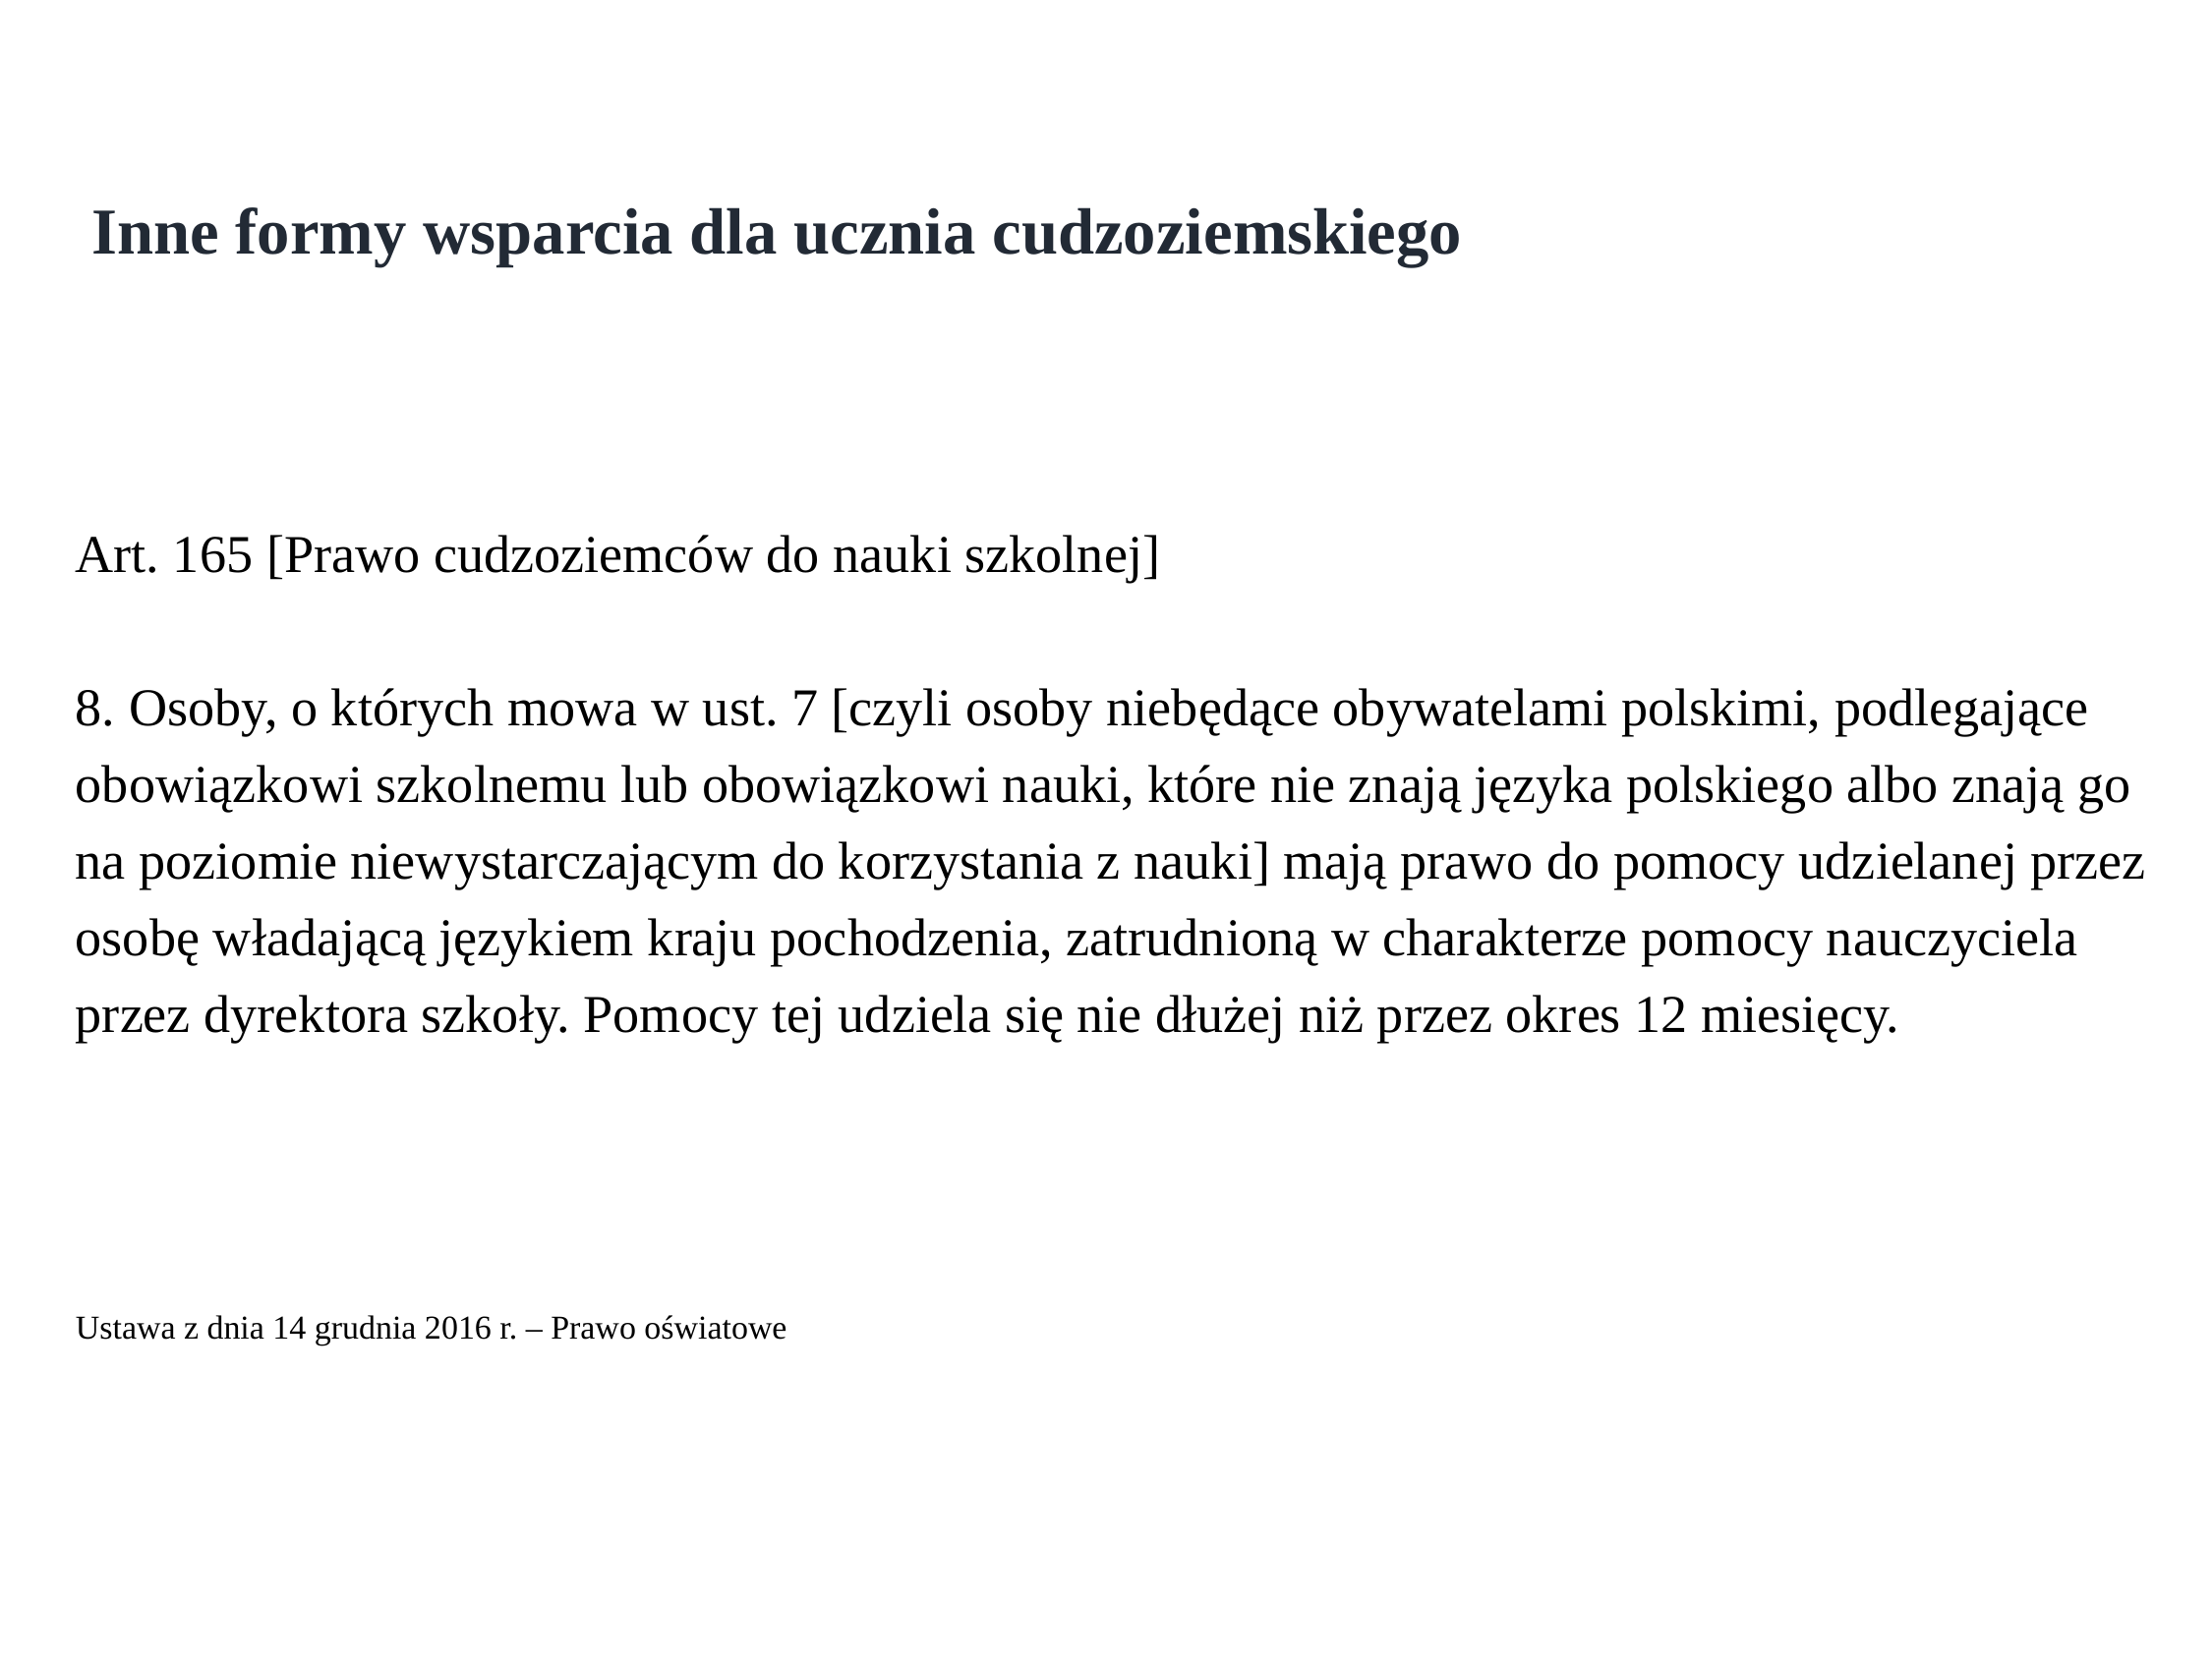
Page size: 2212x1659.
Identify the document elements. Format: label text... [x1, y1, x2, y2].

text_box Inne formy wsparcia dla ucznia cudzoziemskiego [77, 181, 1946, 274]
list Art. 165 [Prawo cudzoziemców do nauki szkolnej] 8. Osoby, o których mowa w ust. 7 [czyli osoby niebędące obywatelami polskimi, podlegające obowiązkowi szkolnemu lub obowiązkowi nauki, które nie znają języka polskiego albo znają go na poziomie niewystarczającym do korzystania z nauki] mają prawo do pomocy udzielanej przez osobę władającą językiem kraju pochodzenia, zatrudnioną w charakterze pomocy nauczyciela przez dyrektora szkoły. Pomocy tej udziela się nie dłużej niż przez okres 12 miesięcy. Ustawa z dnia 14 grudnia 2016 r. – Prawo oświatowe [60, 498, 2169, 1563]
